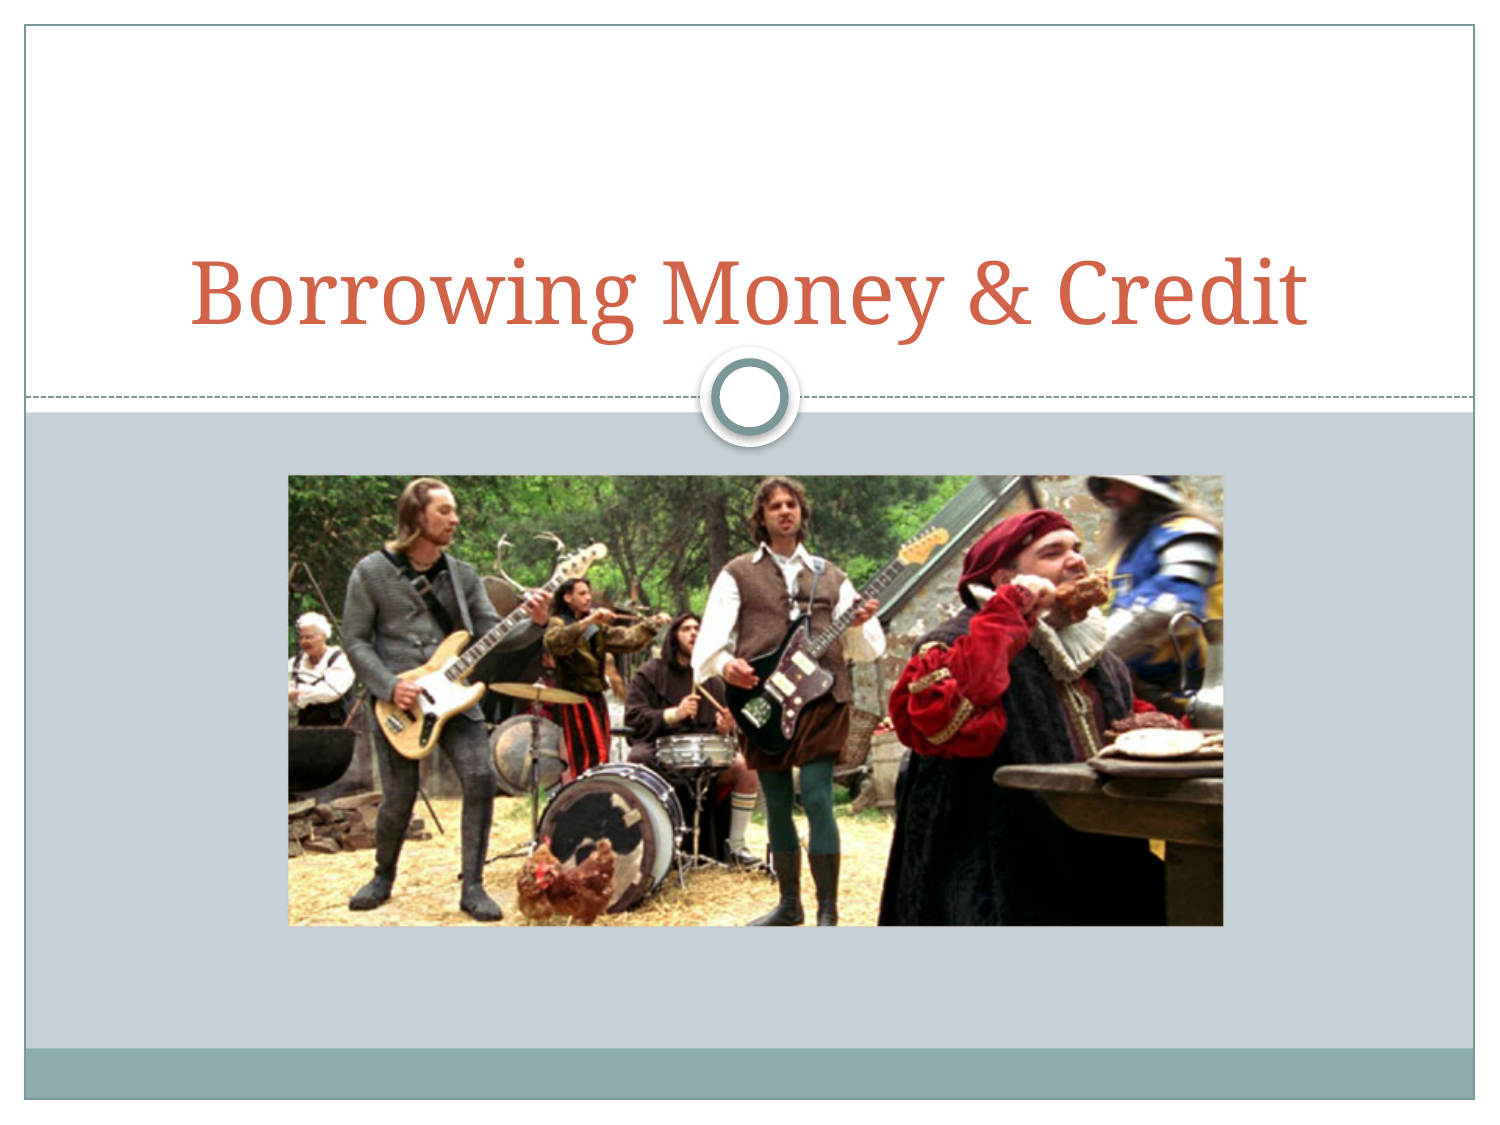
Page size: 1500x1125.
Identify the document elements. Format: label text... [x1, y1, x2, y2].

title Borrowing Money & Credit [112, 62, 1388, 350]
picture [287, 474, 1226, 929]
